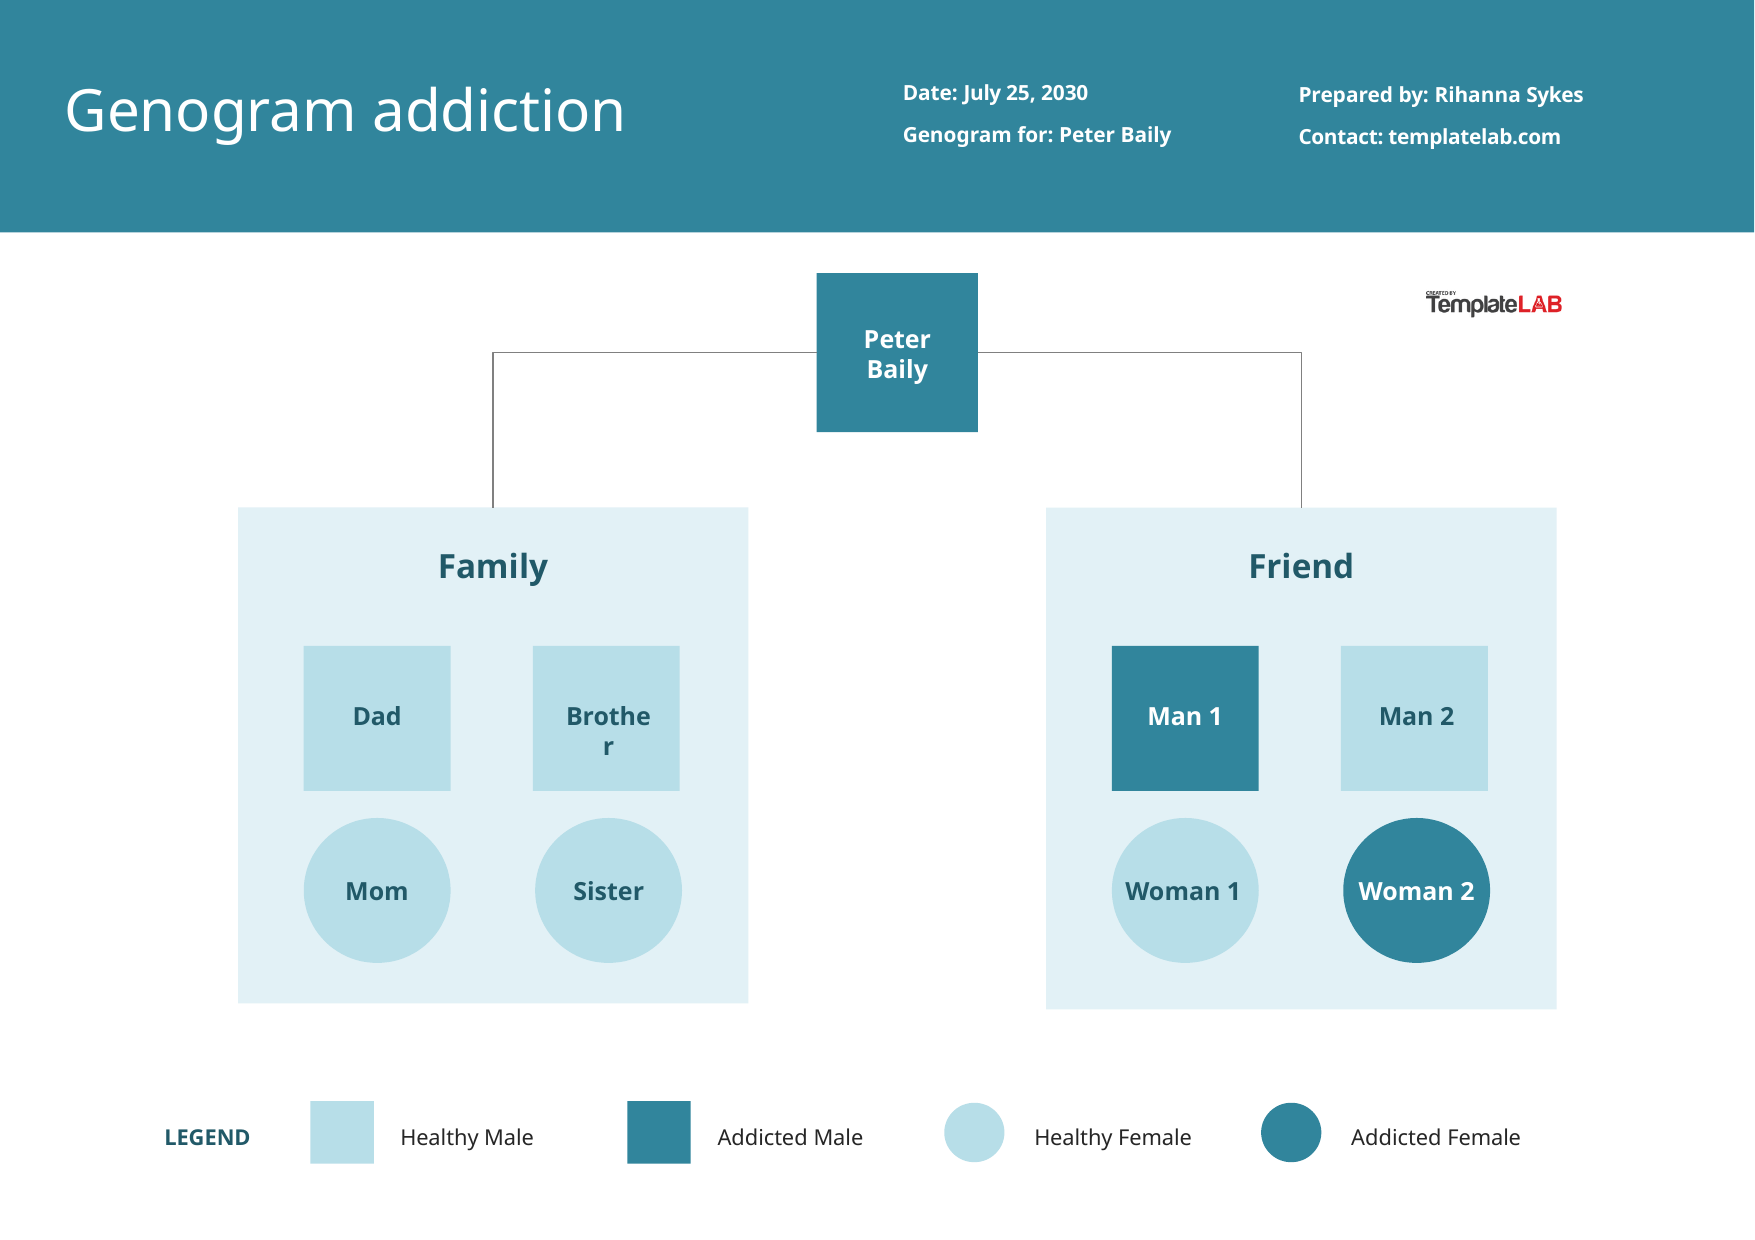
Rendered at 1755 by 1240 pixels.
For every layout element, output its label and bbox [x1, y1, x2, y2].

text_box [0, 0, 1755, 1240]
